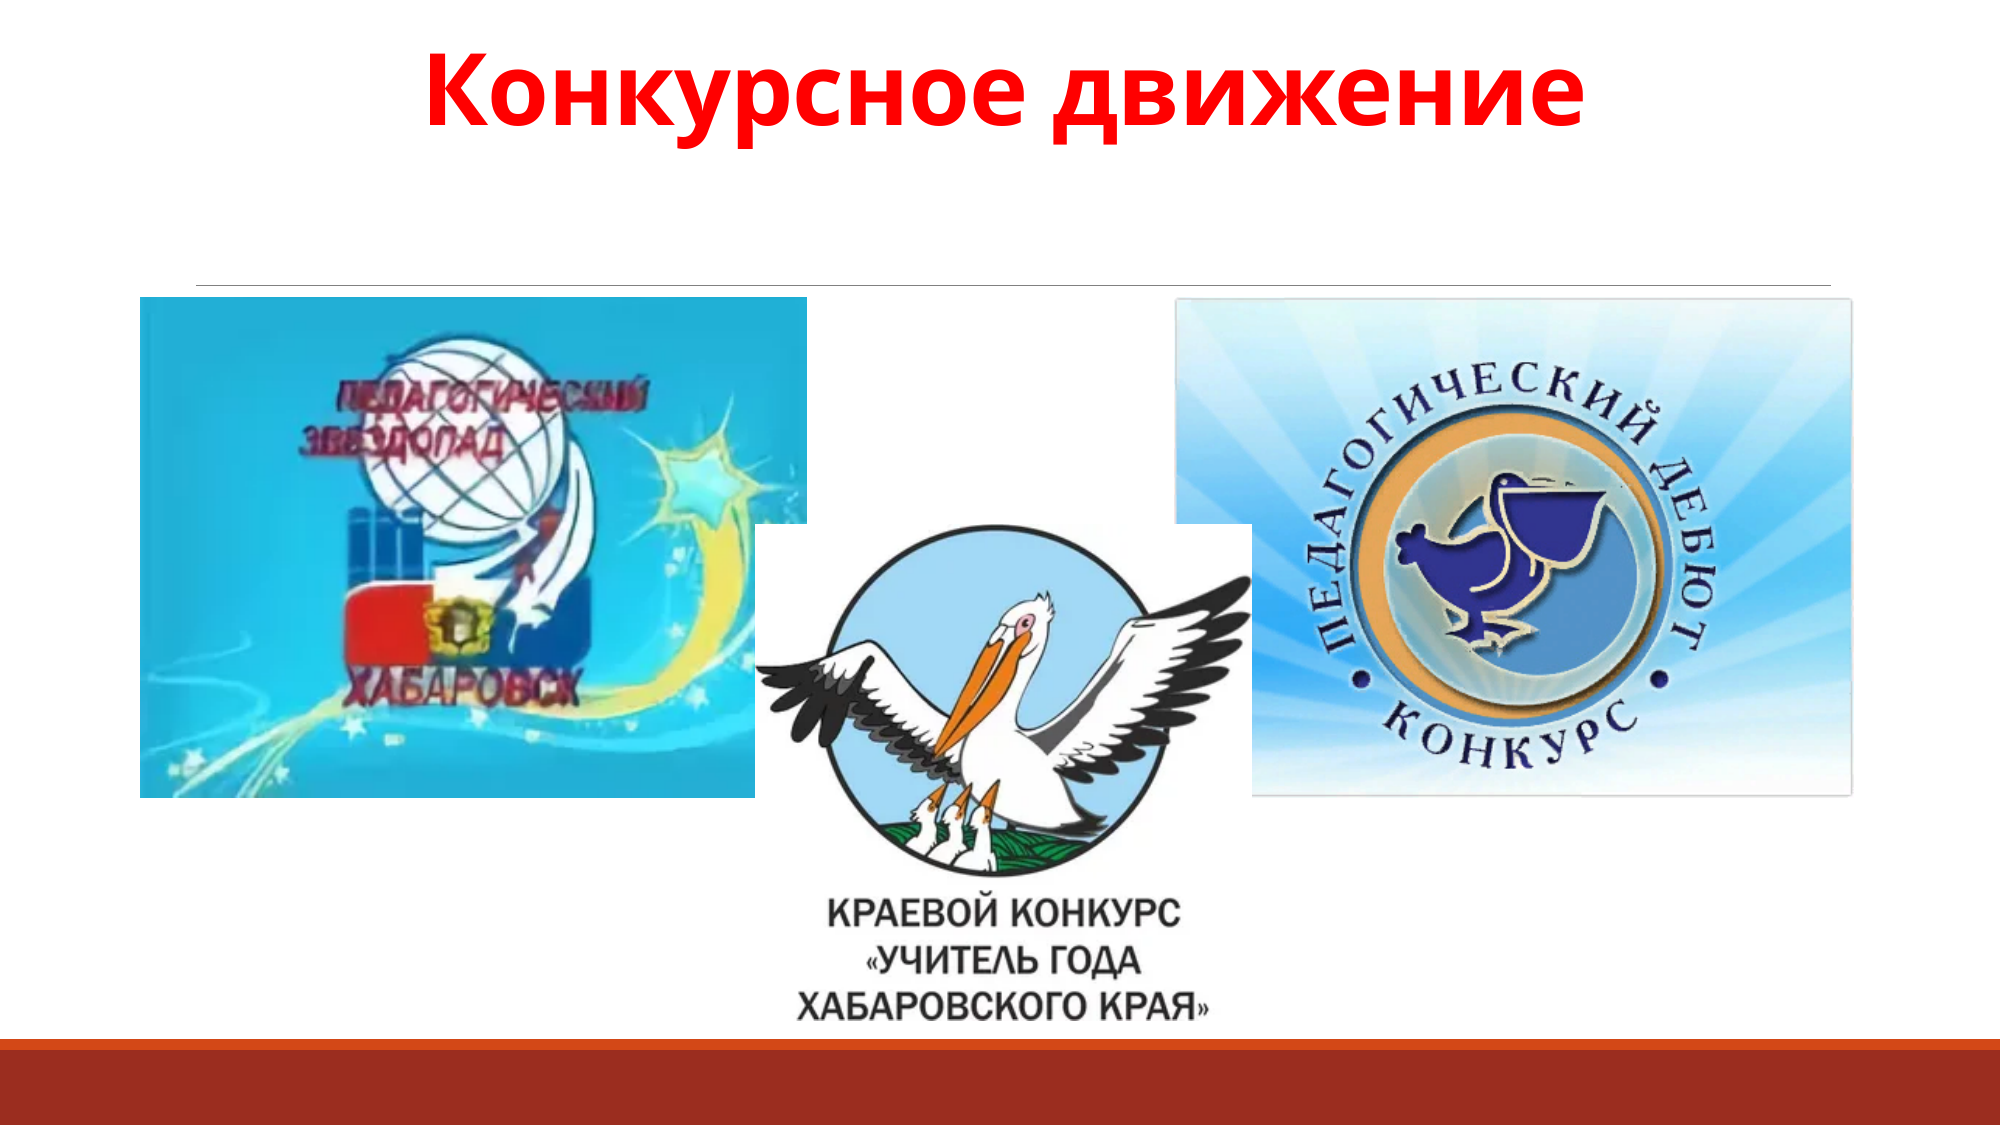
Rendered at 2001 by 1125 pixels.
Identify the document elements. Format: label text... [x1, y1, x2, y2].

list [139, 297, 808, 799]
title Конкурсное движение [180, 24, 1830, 153]
picture [754, 297, 1854, 1022]
